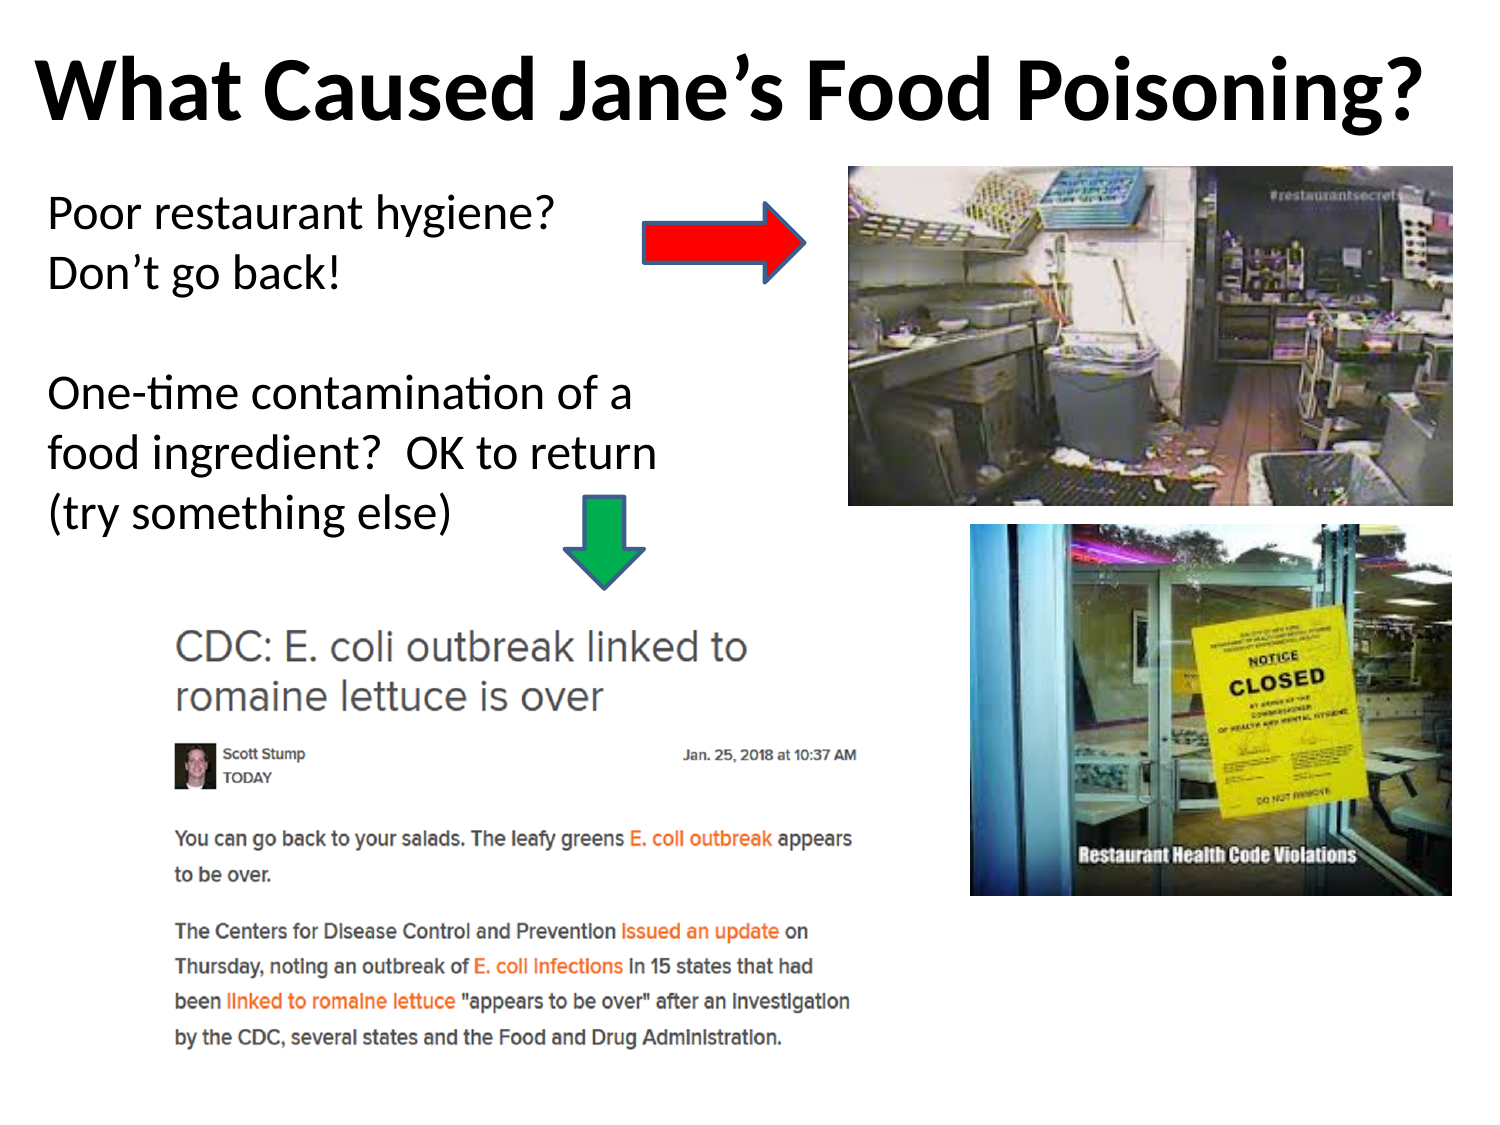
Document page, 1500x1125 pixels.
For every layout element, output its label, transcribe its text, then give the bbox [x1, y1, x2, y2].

text_box What Caused Jane’s Food Poisoning? [0, 21, 1463, 192]
picture [162, 614, 875, 1060]
text_box [641, 201, 807, 285]
text_box [562, 494, 646, 591]
picture [848, 166, 1454, 506]
picture [969, 524, 1452, 896]
text_box Poor restaurant hygiene? Don’t go back! One-time contamination of a food ingredient? OK to return (try something else) [32, 172, 688, 547]
